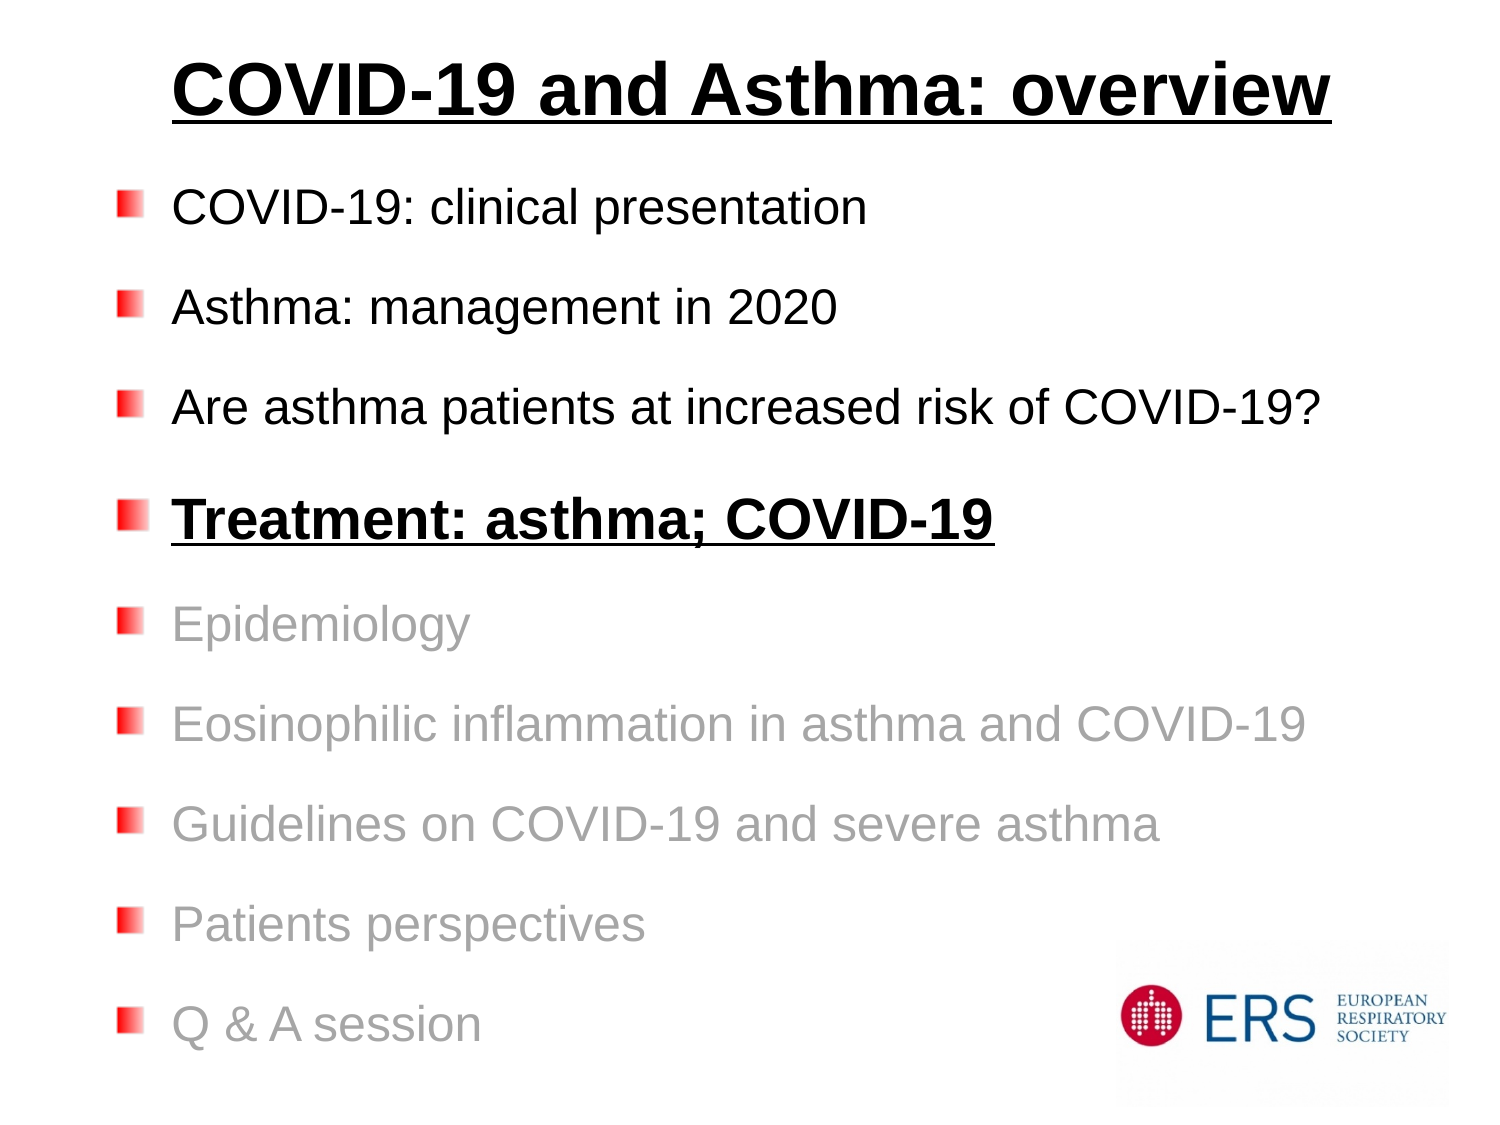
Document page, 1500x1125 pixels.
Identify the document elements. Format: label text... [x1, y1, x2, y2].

picture [115, 805, 147, 837]
picture [115, 605, 147, 638]
picture [115, 1005, 147, 1037]
picture [115, 388, 147, 421]
picture [1115, 940, 1449, 1107]
picture [115, 188, 147, 221]
picture [115, 905, 147, 937]
picture [115, 705, 147, 738]
picture [115, 288, 147, 321]
list COVID-19: clinical presentation Asthma: management in 2020 Are asthma patients at increased risk of COVID-19? Treatment: asthma; COVID-19 Epidemiology Eosinophilic inflammation in asthma and COVID-19 Guidelines on COVID-19 and severe asthma Patients perspectives Q & A session [100, 136, 1483, 881]
title COVID-19 and Asthma: overview [76, 9, 1428, 162]
picture [115, 497, 153, 535]
